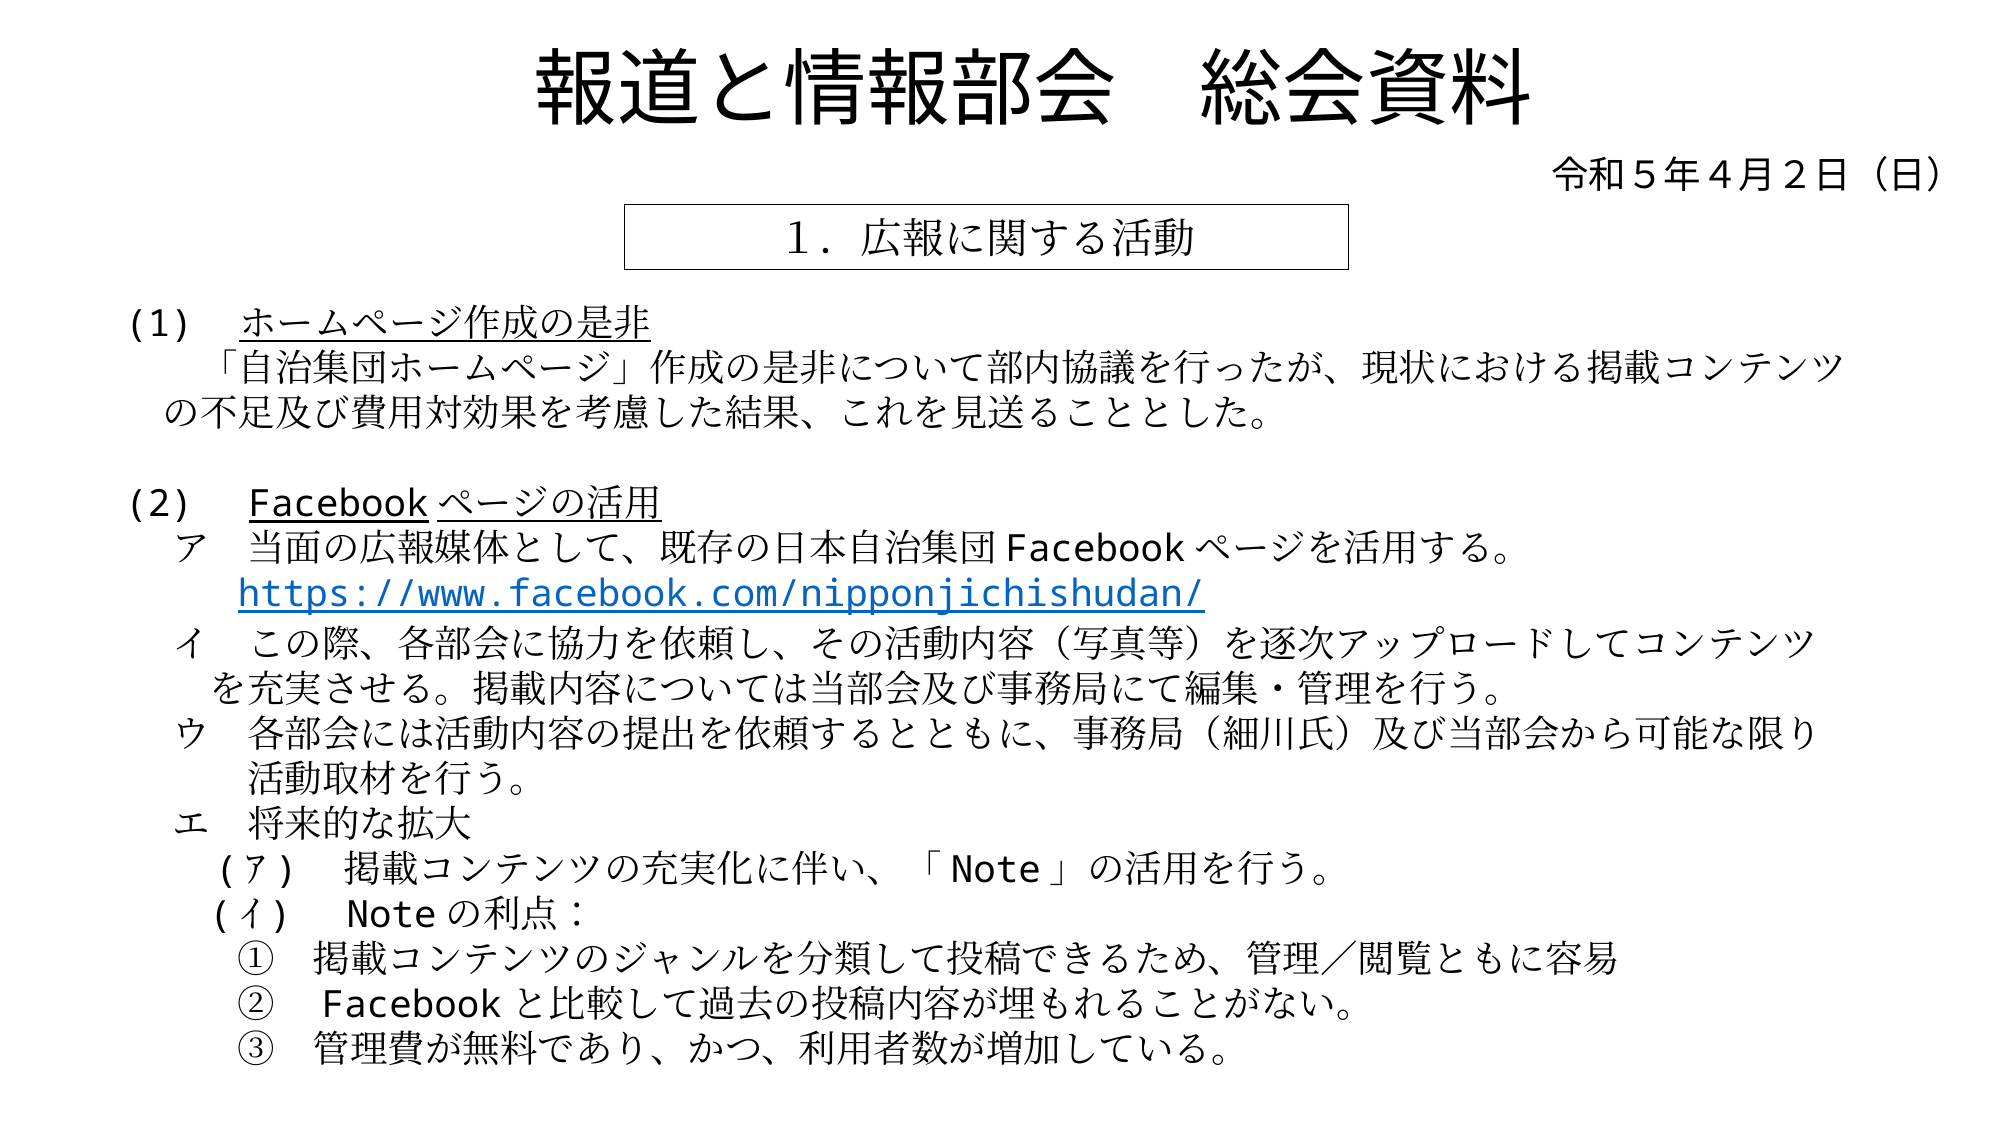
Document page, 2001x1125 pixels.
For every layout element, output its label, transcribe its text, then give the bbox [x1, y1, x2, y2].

text_box (1) ホームページ作成の是非 「自治集団ホームページ」作成の是非について部内協議を行ったが、現状における掲載コンテンツ の不足及び費用対効果を考慮した結果、これを見送ることとした。 (2) Facebookページの活用 ア 当面の広報媒体として、既存の日本自治集団Facebookページを活用する。 https://www.facebook.com/nipponjichishudan/ イ この際、各部会に協力を依頼し、その活動内容（写真等）を逐次アップロードしてコンテンツ を充実させる。掲載内容については当部会及び事務局にて編集・管理を行う。 ウ 各部会には活動内容の提出を依頼するとともに、事務局（細川氏）及び当部会から可能な限り 活動取材を行う。 エ 将来的な拡大 (ｱ) 掲載コンテンツの充実化に伴い、「Note」の活用を行う。 (ｲ) Noteの利点： ① 掲載コンテンツのジャンルを分類して投稿できるため、管理／閲覧ともに容易 ② Facebookと比較して過去の投稿内容が埋もれることがない。 ③ 管理費が無料であり、かつ、利用者数が増加している。 [110, 291, 1892, 1123]
text_box １．広報に関する活動 [624, 204, 1349, 270]
text_box 令和５年４月２日（日） [1518, 144, 1996, 204]
text_box 報道と情報部会 総会資料 [454, 27, 1613, 143]
